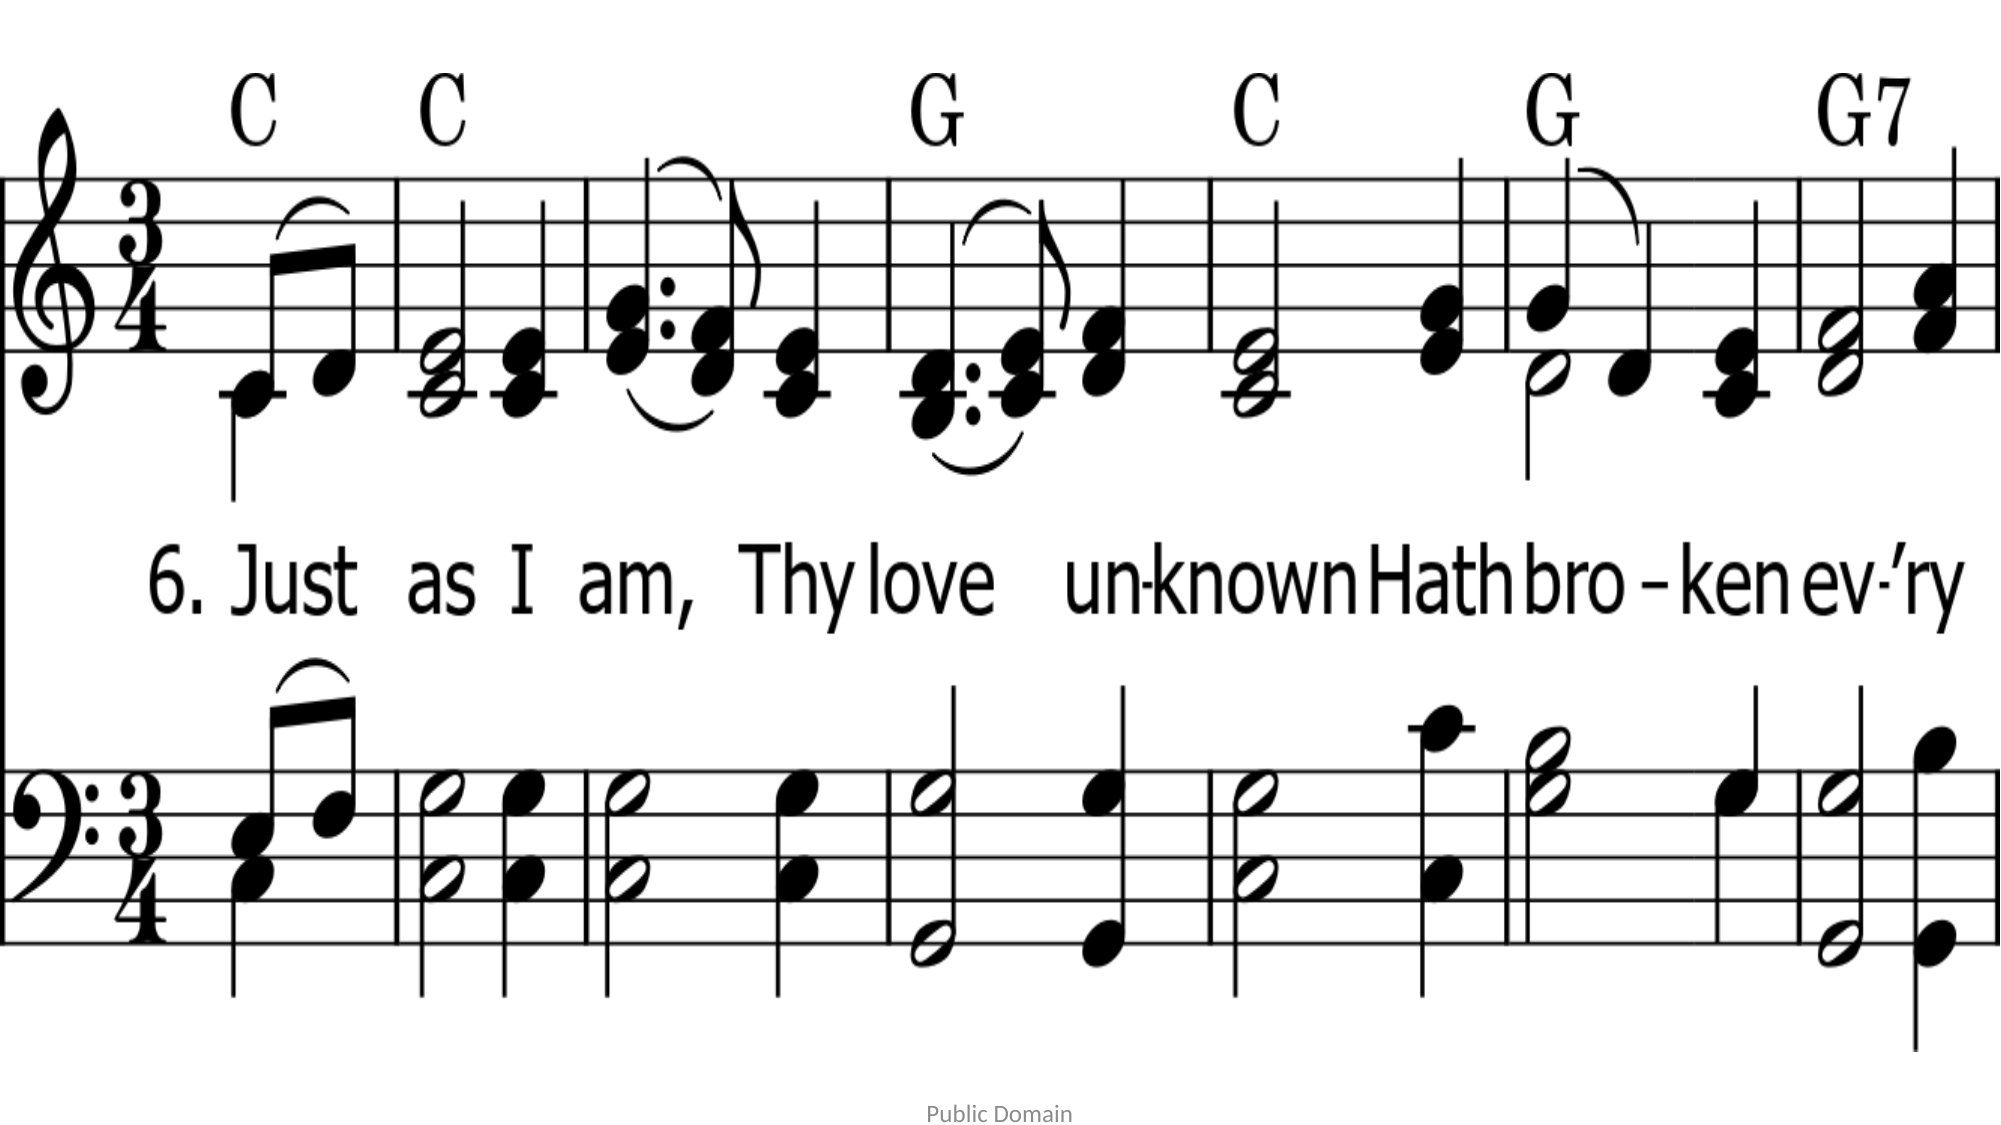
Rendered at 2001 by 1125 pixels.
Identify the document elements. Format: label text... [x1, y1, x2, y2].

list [0, 73, 2000, 1052]
footer Public Domain [104, 1093, 1896, 1125]
